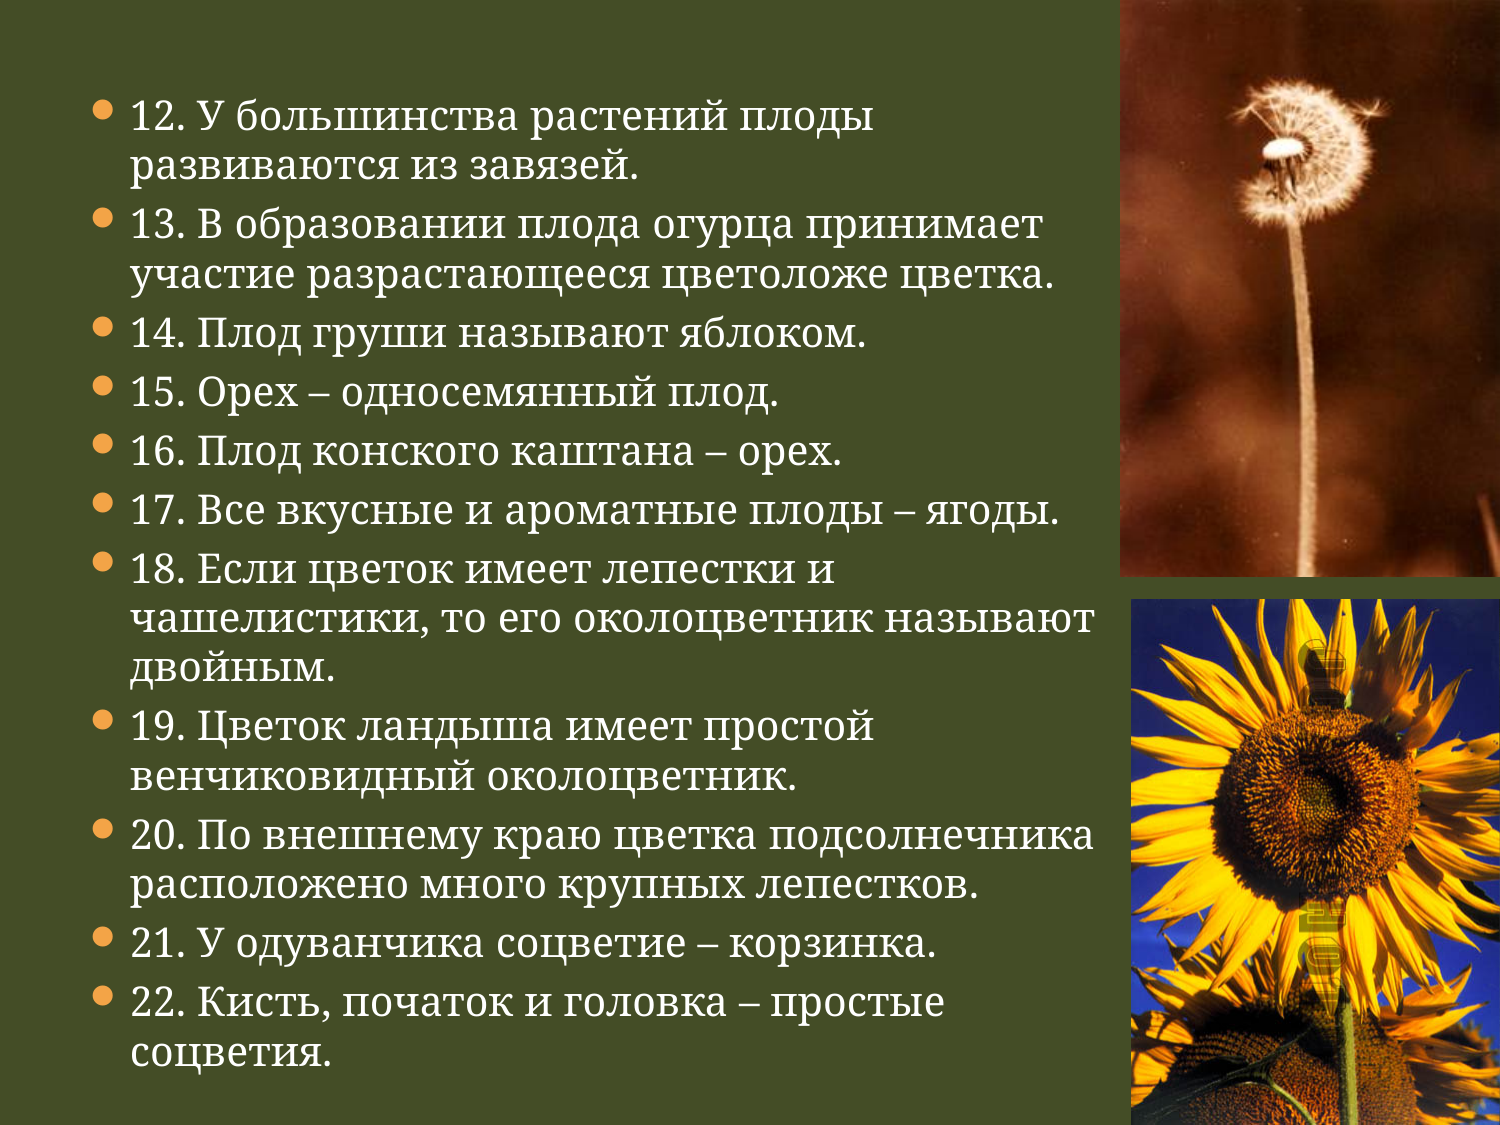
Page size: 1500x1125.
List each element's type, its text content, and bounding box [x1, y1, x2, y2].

picture [1120, 0, 1500, 577]
picture [1131, 599, 1500, 1125]
list 12. У большинства растений плоды развиваются из завязей. 13. В образовании плода огурца принимает участие разрастающееся цветоложе цветка. 14. Плод груши называют яблоком. 15. Орех – односемянный плод. 16. Плод конского каштана – орех. 17. Все вкусные и ароматные плоды – ягоды. 18. Если цветок имеет лепестки и чашелистики, то его околоцветник называют двойным. 19. Цветок ландыша имеет простой венчиковидный околоцветник. 20. По внешнему краю цветка подсолнечника расположено много крупных лепестков. 21. У одуванчика соцветие – корзинка. 22. Кисть, початок и головка – простые соцветия. [75, 82, 1125, 1090]
